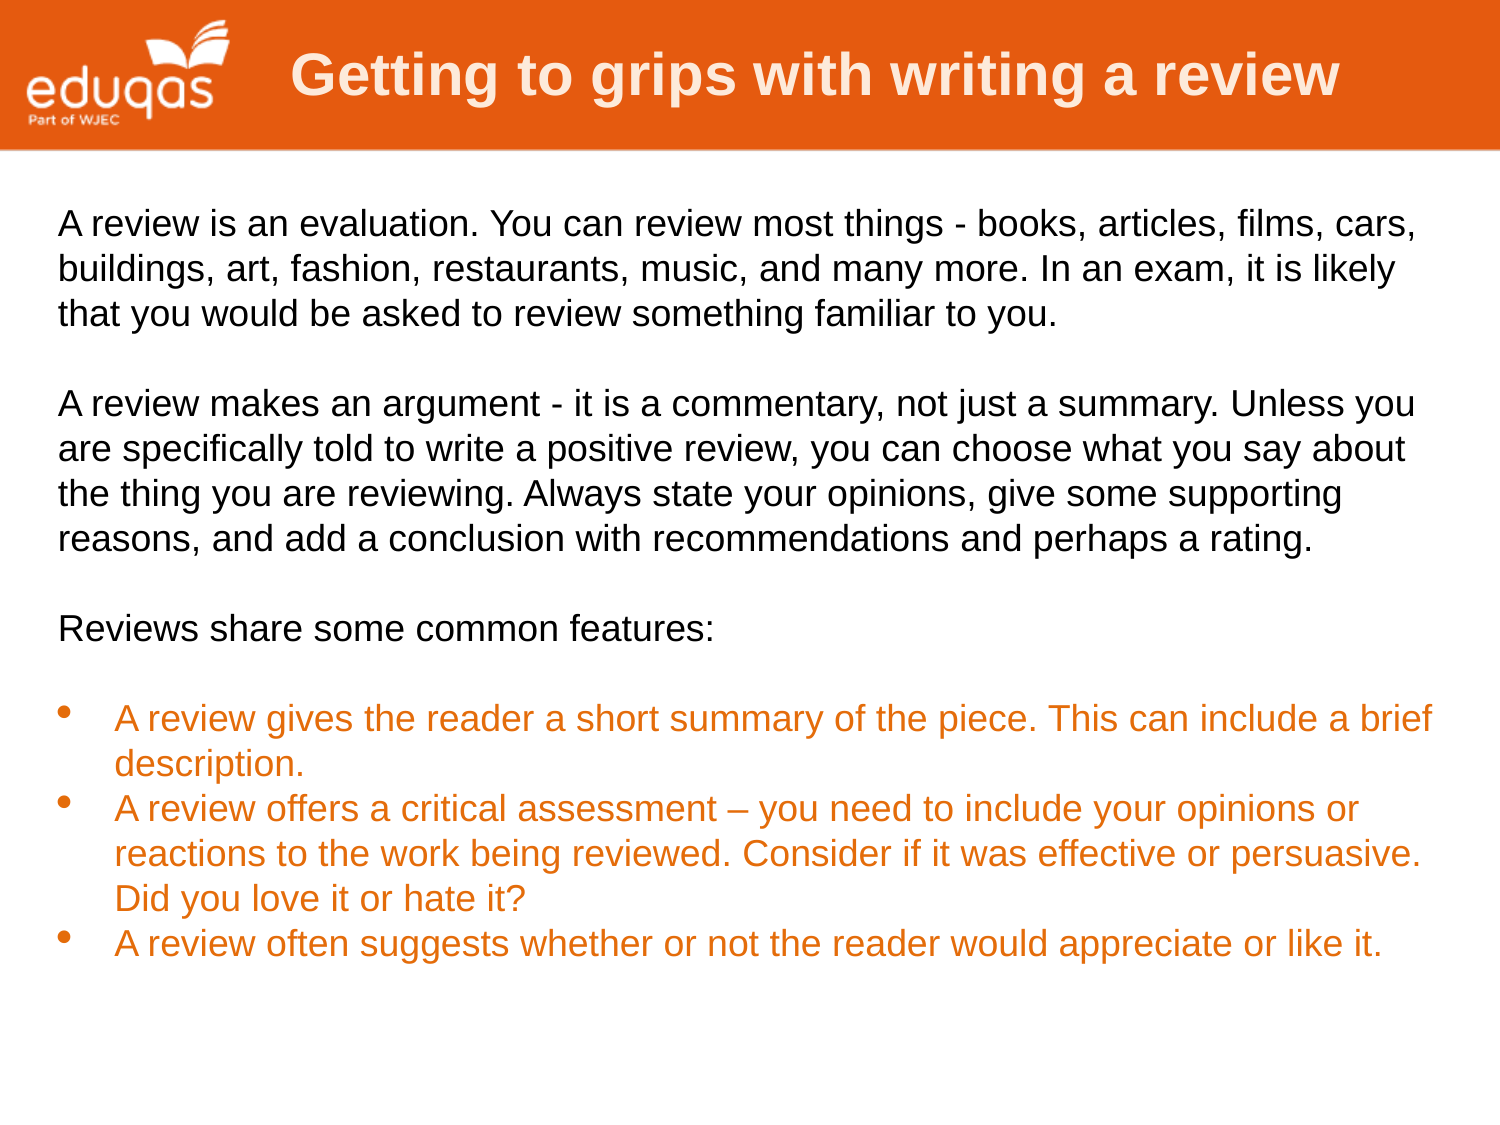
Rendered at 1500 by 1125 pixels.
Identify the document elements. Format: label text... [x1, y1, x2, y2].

picture [0, 0, 1500, 215]
text_box A review is an evaluation. You can review most things - books, articles, films, cars, buildings, art, fashion, restaurants, music, and many more. In an exam, it is likely that you would be asked to review something familiar to you. A review makes an argument - it is a commentary, not just a summary. Unless you are specifically told to write a positive review, you can choose what you say about the thing you are reviewing. Always state your opinions, give some supporting reasons, and add a conclusion with recommendations and perhaps a rating. Reviews share some common features: A review gives the reader a short summary of the piece. This can include a brief description. A review offers a critical assessment – you need to include your opinions or reactions to the work being reviewed. Consider if it was effective or persuasive. Did you love it or hate it? A review often suggests whether or not the reader would appreciate or like it. [43, 191, 1474, 971]
text_box Getting to grips with writing a review [275, 33, 1430, 131]
